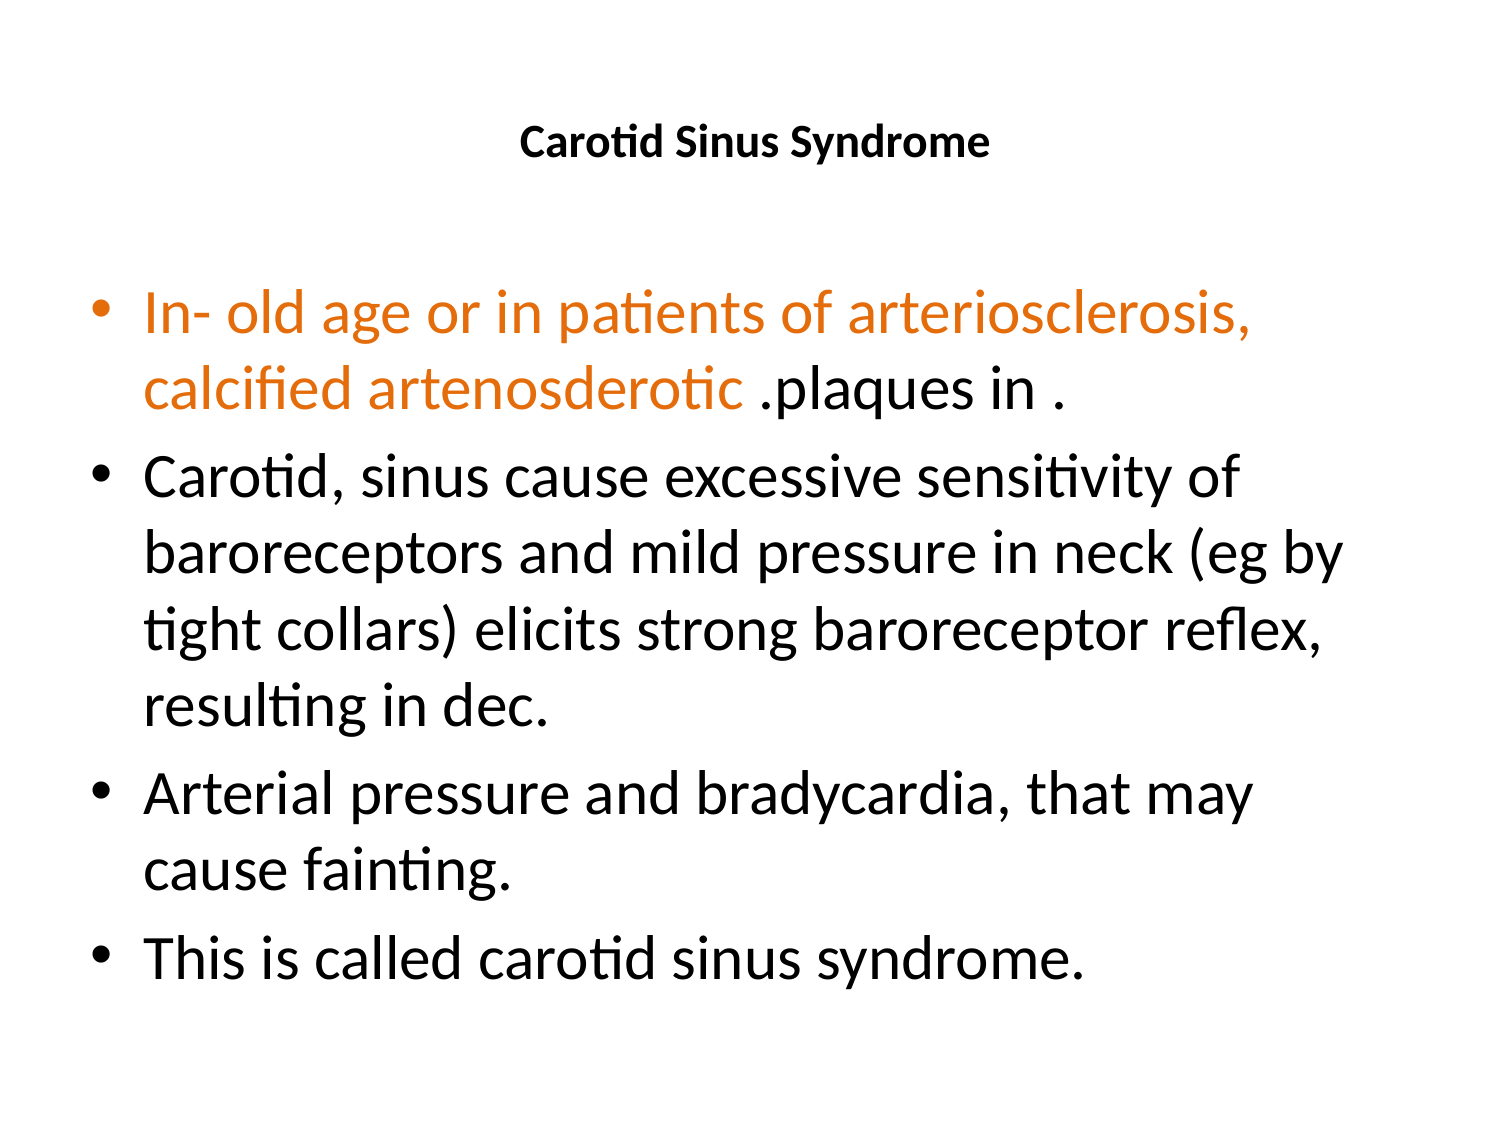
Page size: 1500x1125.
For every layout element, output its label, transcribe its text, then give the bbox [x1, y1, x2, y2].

list In- old age or in patients of arteriosclerosis, calcified artenosderotic .plaques in . Carotid, sinus cause excessive sensitivity of baroreceptors and mild pressure in neck (eg by tight collars) elicits strong baroreceptor reflex, resulting in dec. Arterial pressure and bradycardia, that may cause fainting. This is called carotid sinus syndrome. [75, 262, 1425, 1005]
title Carotid Sinus Syndrome [75, 45, 1425, 233]
